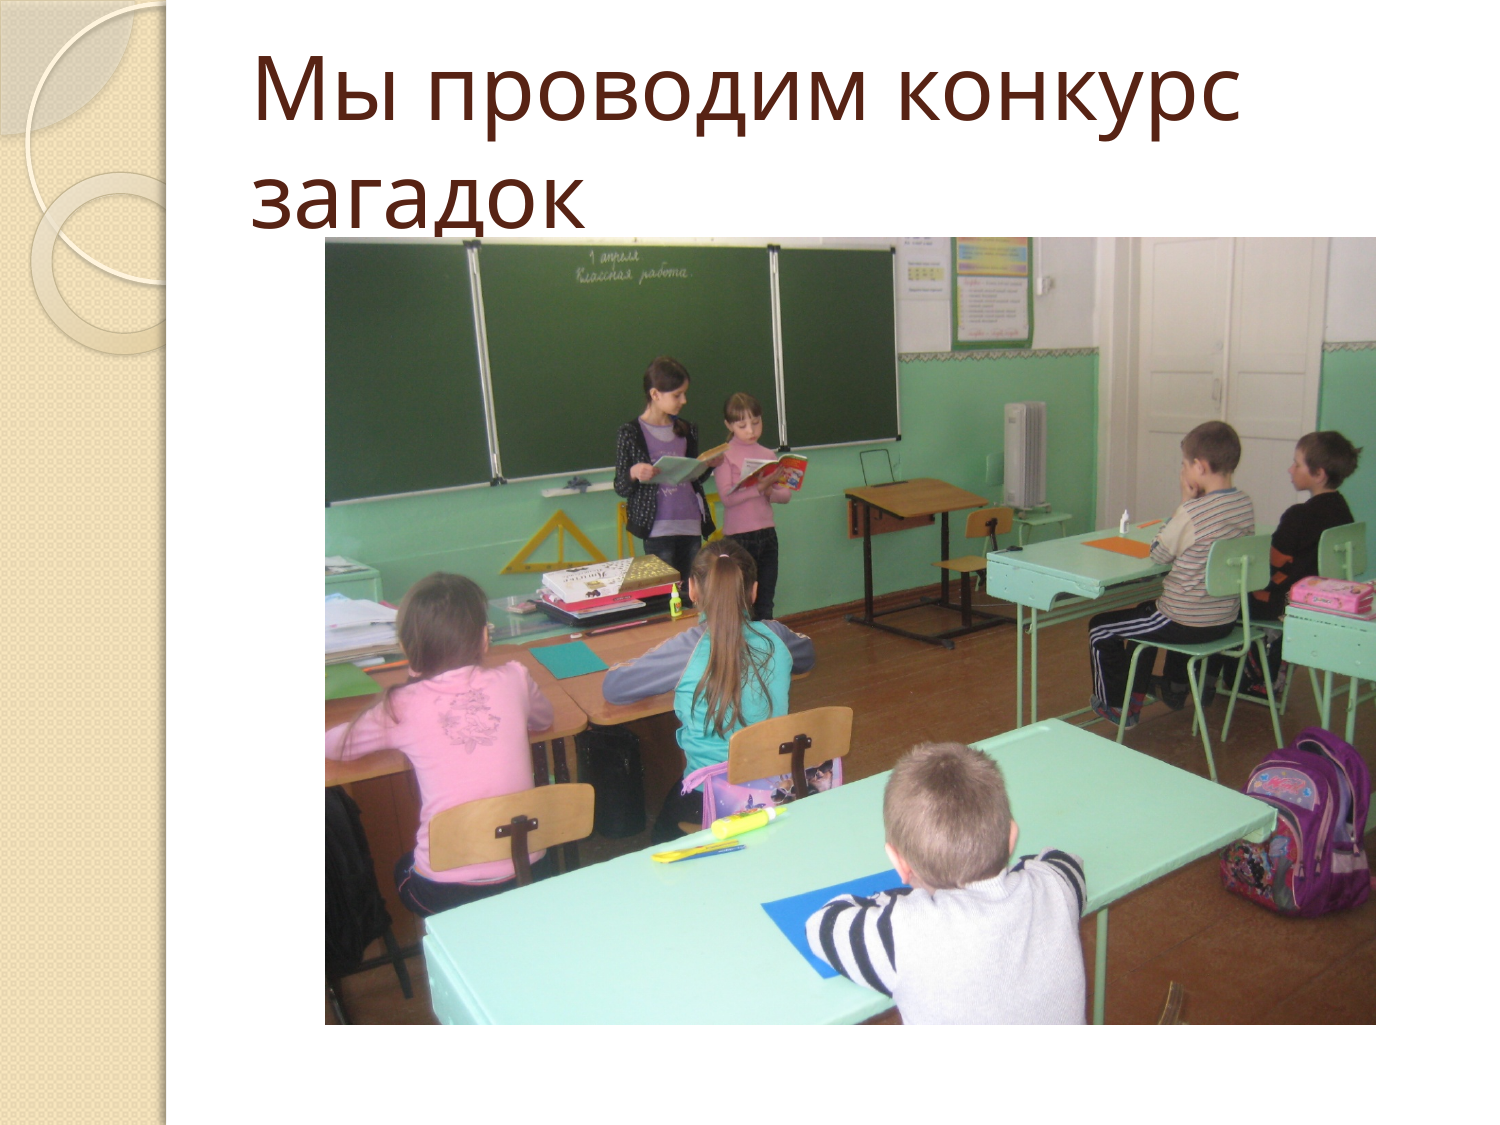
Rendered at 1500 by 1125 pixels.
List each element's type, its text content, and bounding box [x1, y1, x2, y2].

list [325, 237, 1376, 1026]
title Мы проводим конкурс загадок [235, 45, 1466, 233]
